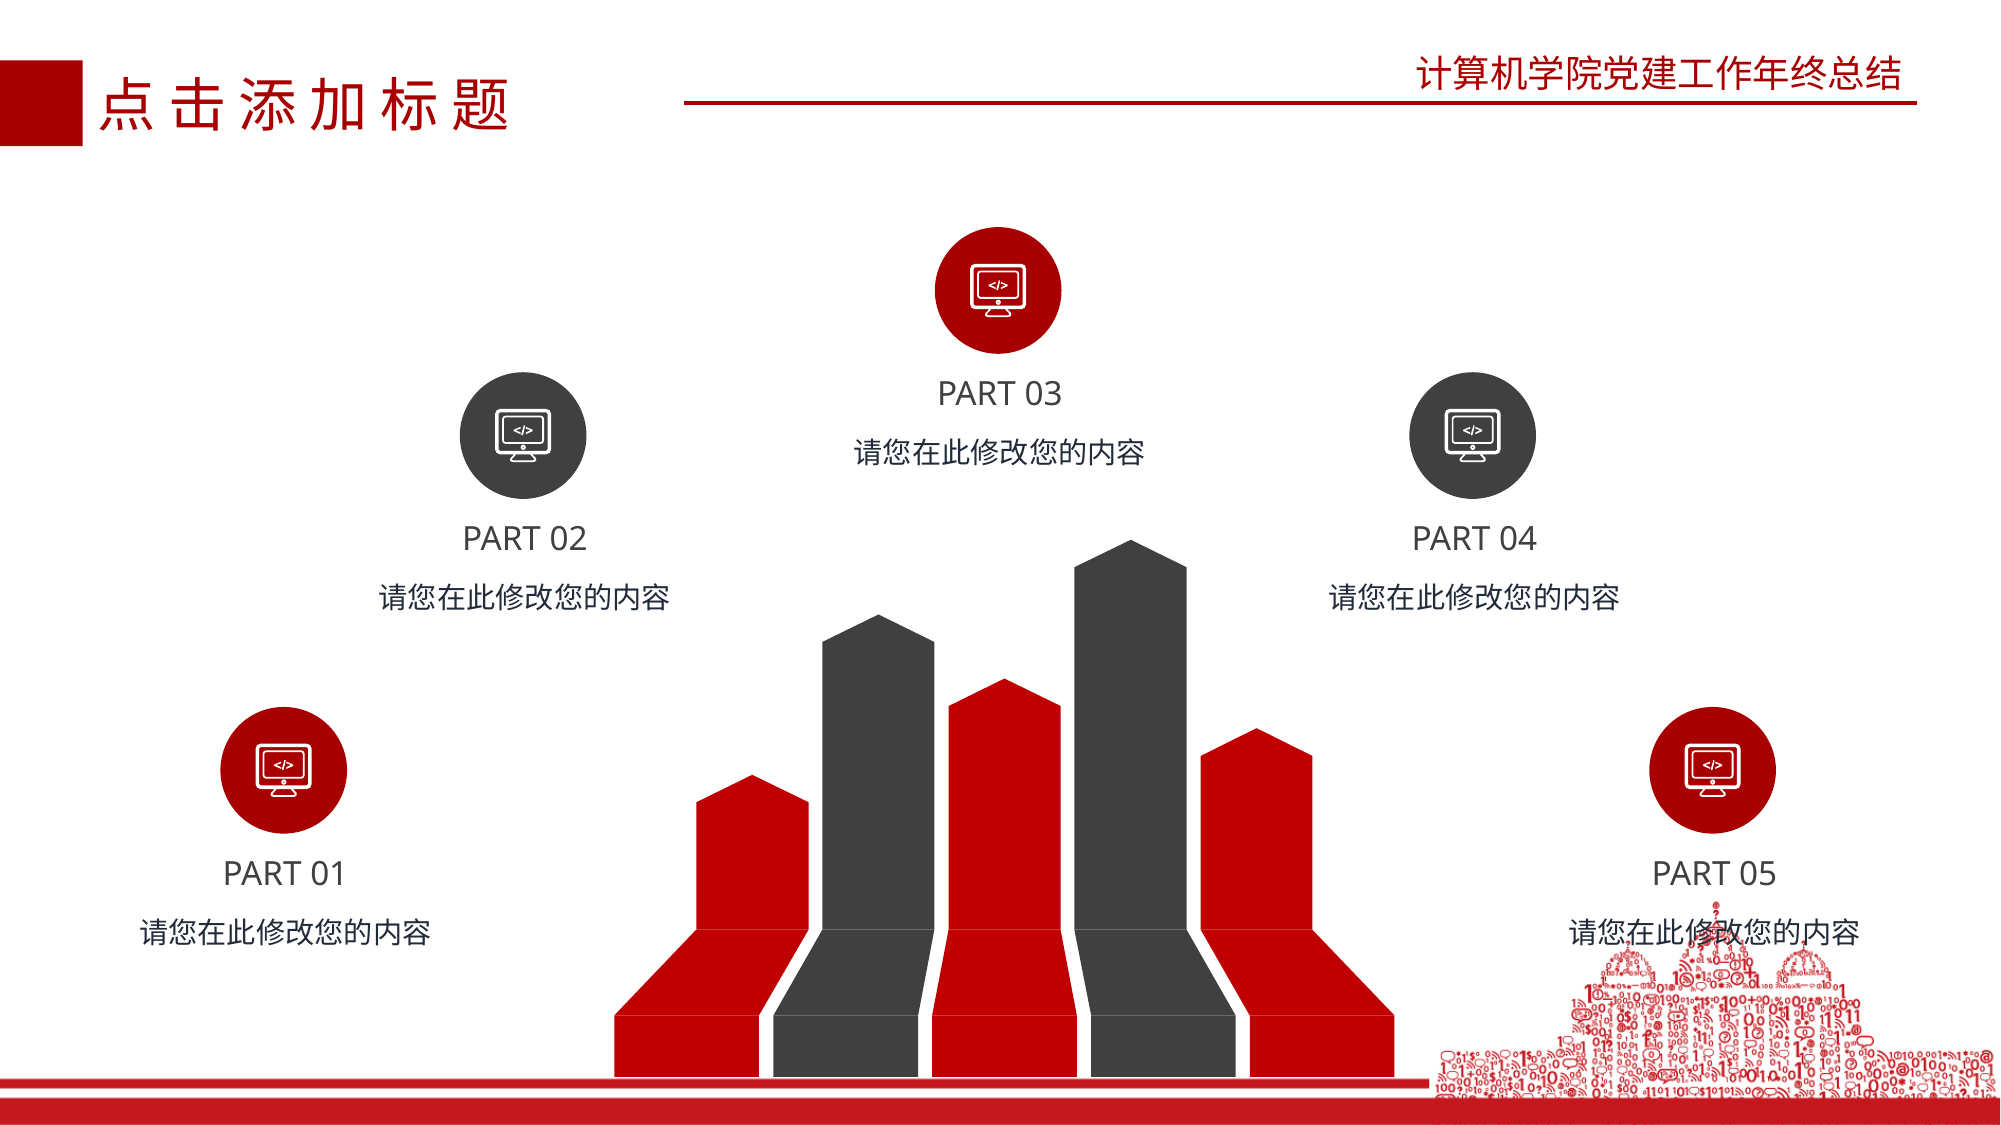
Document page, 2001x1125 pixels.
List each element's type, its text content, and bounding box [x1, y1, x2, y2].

picture [0, 0, 2001, 1125]
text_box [1267, 372, 1682, 623]
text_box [1507, 706, 1922, 958]
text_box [614, 539, 1395, 1077]
text_box 计算机学院党建工作年终总结 [1388, 42, 1918, 103]
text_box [78, 706, 493, 958]
text_box [0, 59, 84, 147]
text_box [317, 372, 733, 623]
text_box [792, 227, 1208, 478]
text_box 点击添加标题 [82, 60, 685, 146]
